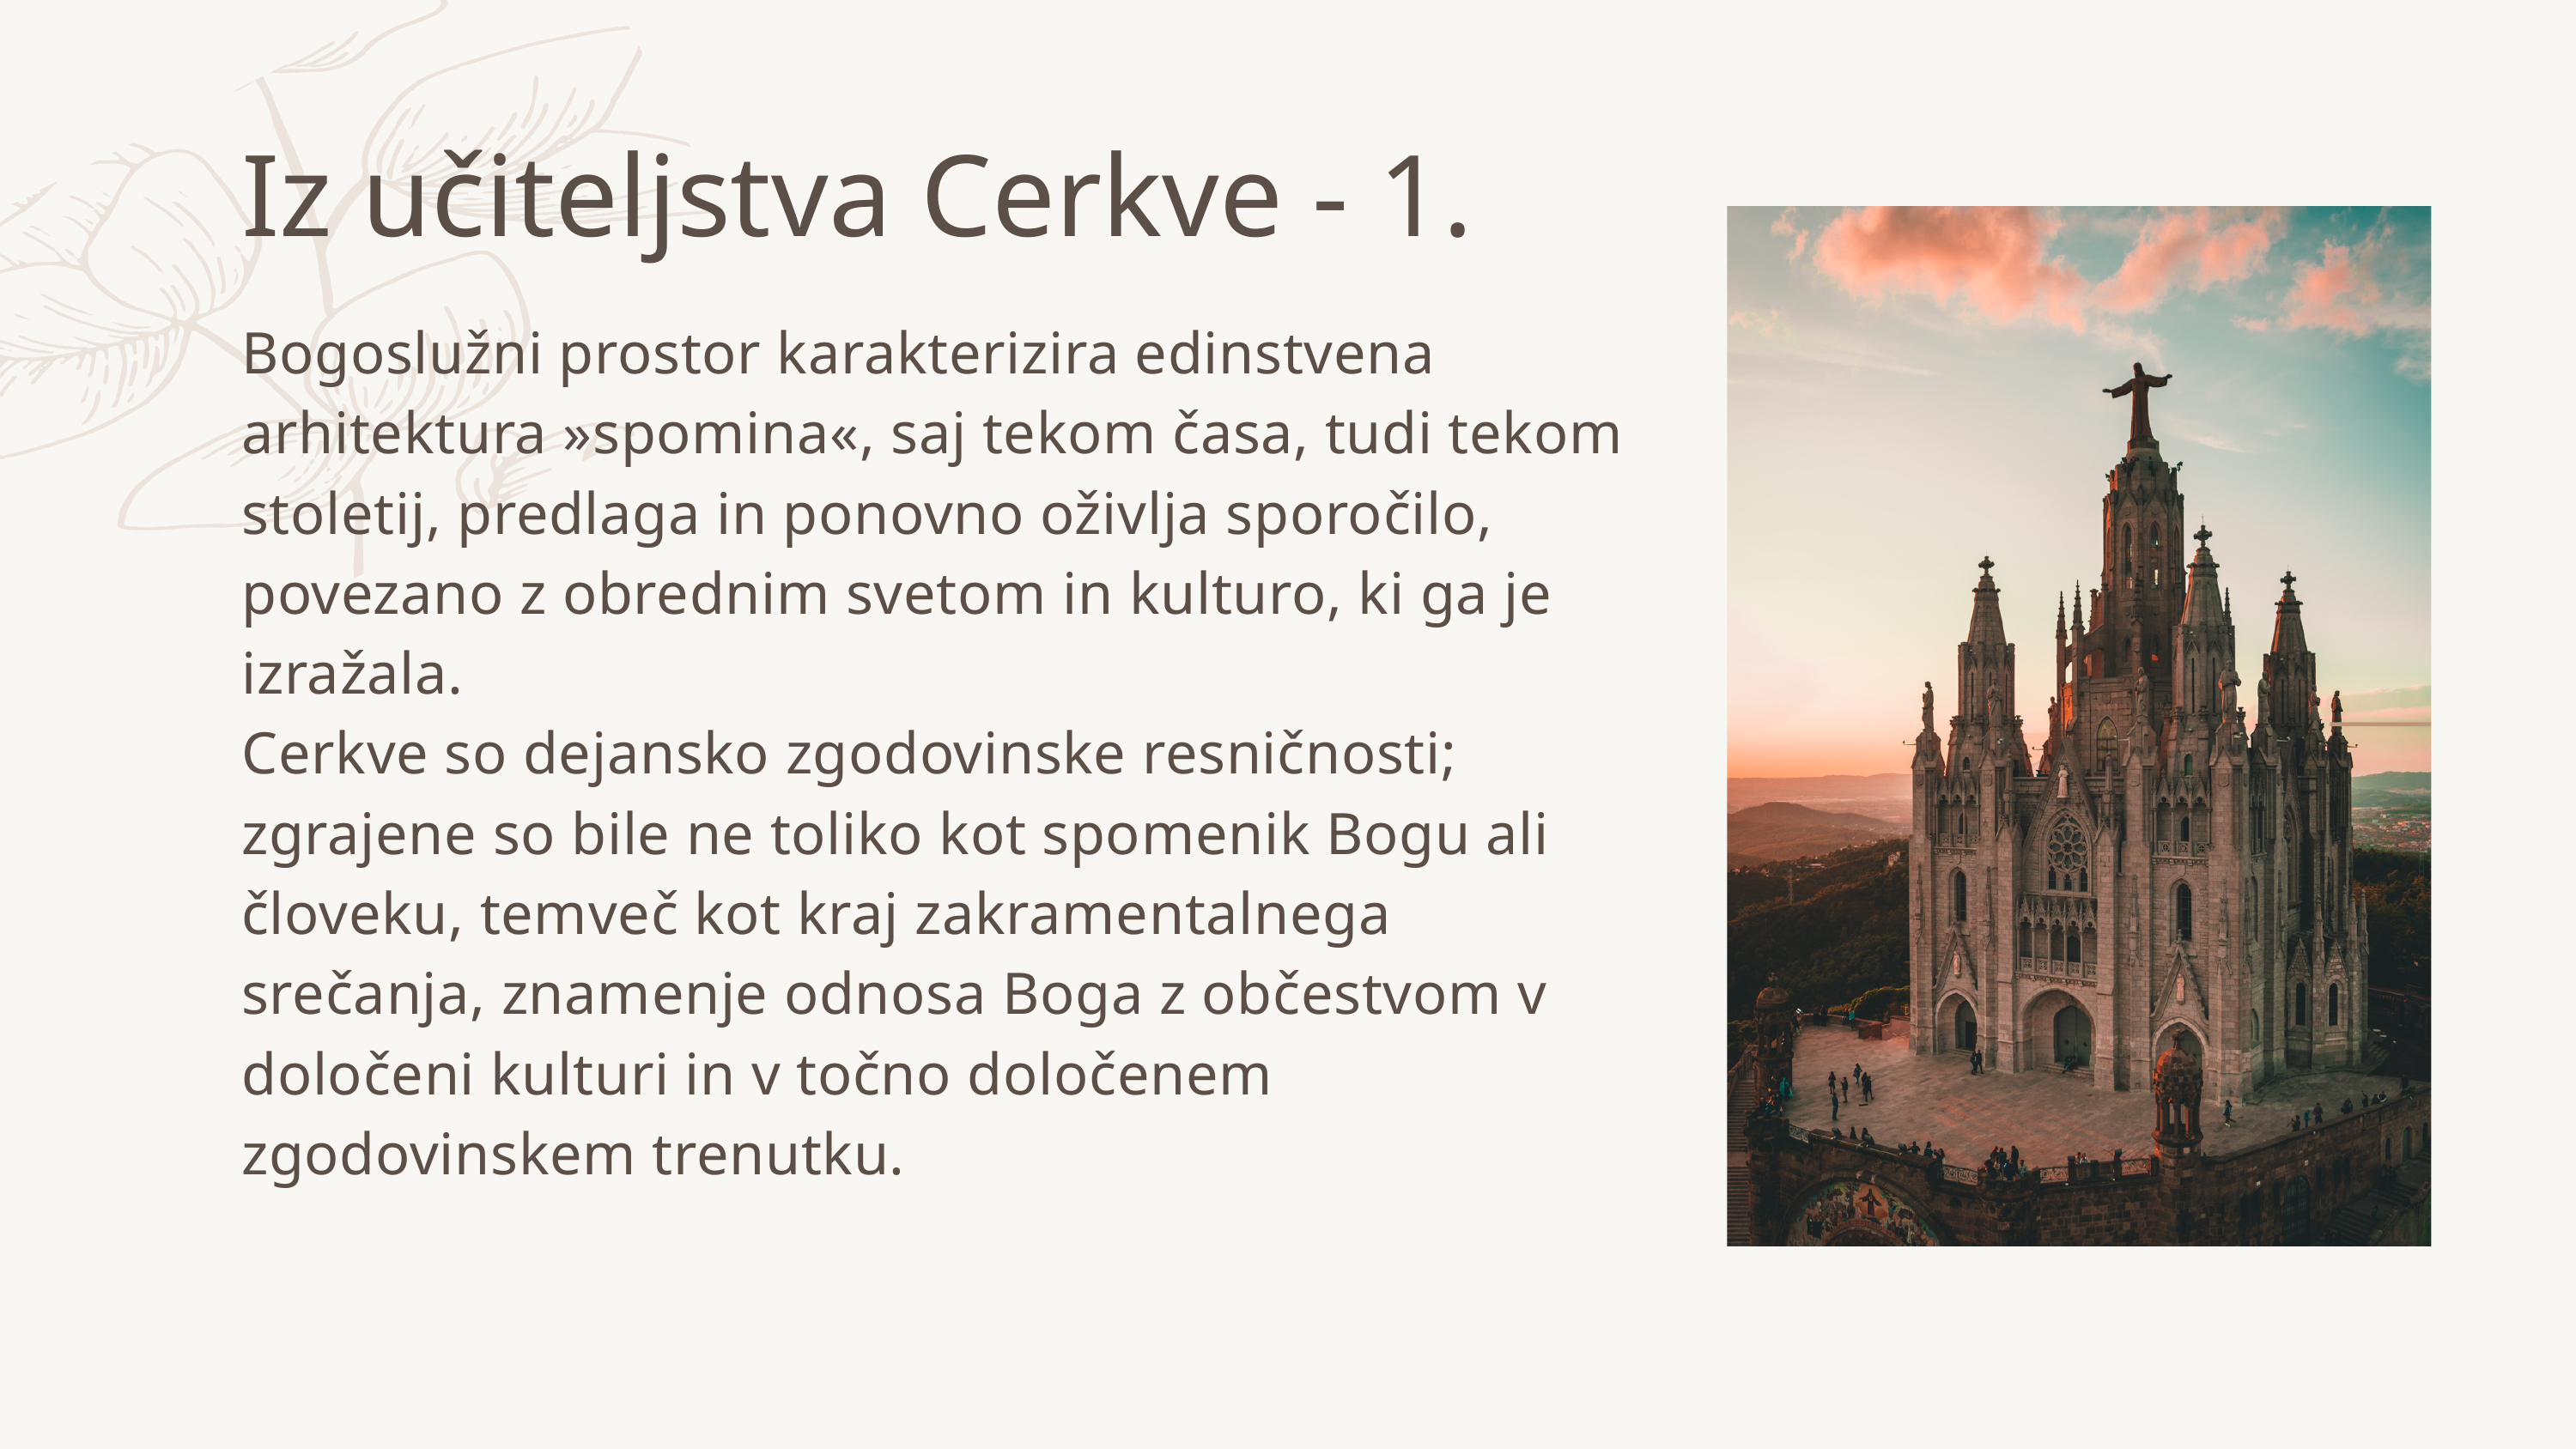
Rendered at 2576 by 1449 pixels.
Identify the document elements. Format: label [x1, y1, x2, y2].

text_box [0, 0, 680, 727]
text_box [241, 128, 1636, 1171]
text_box [1727, 206, 2432, 1246]
text_box [2330, 722, 2432, 727]
